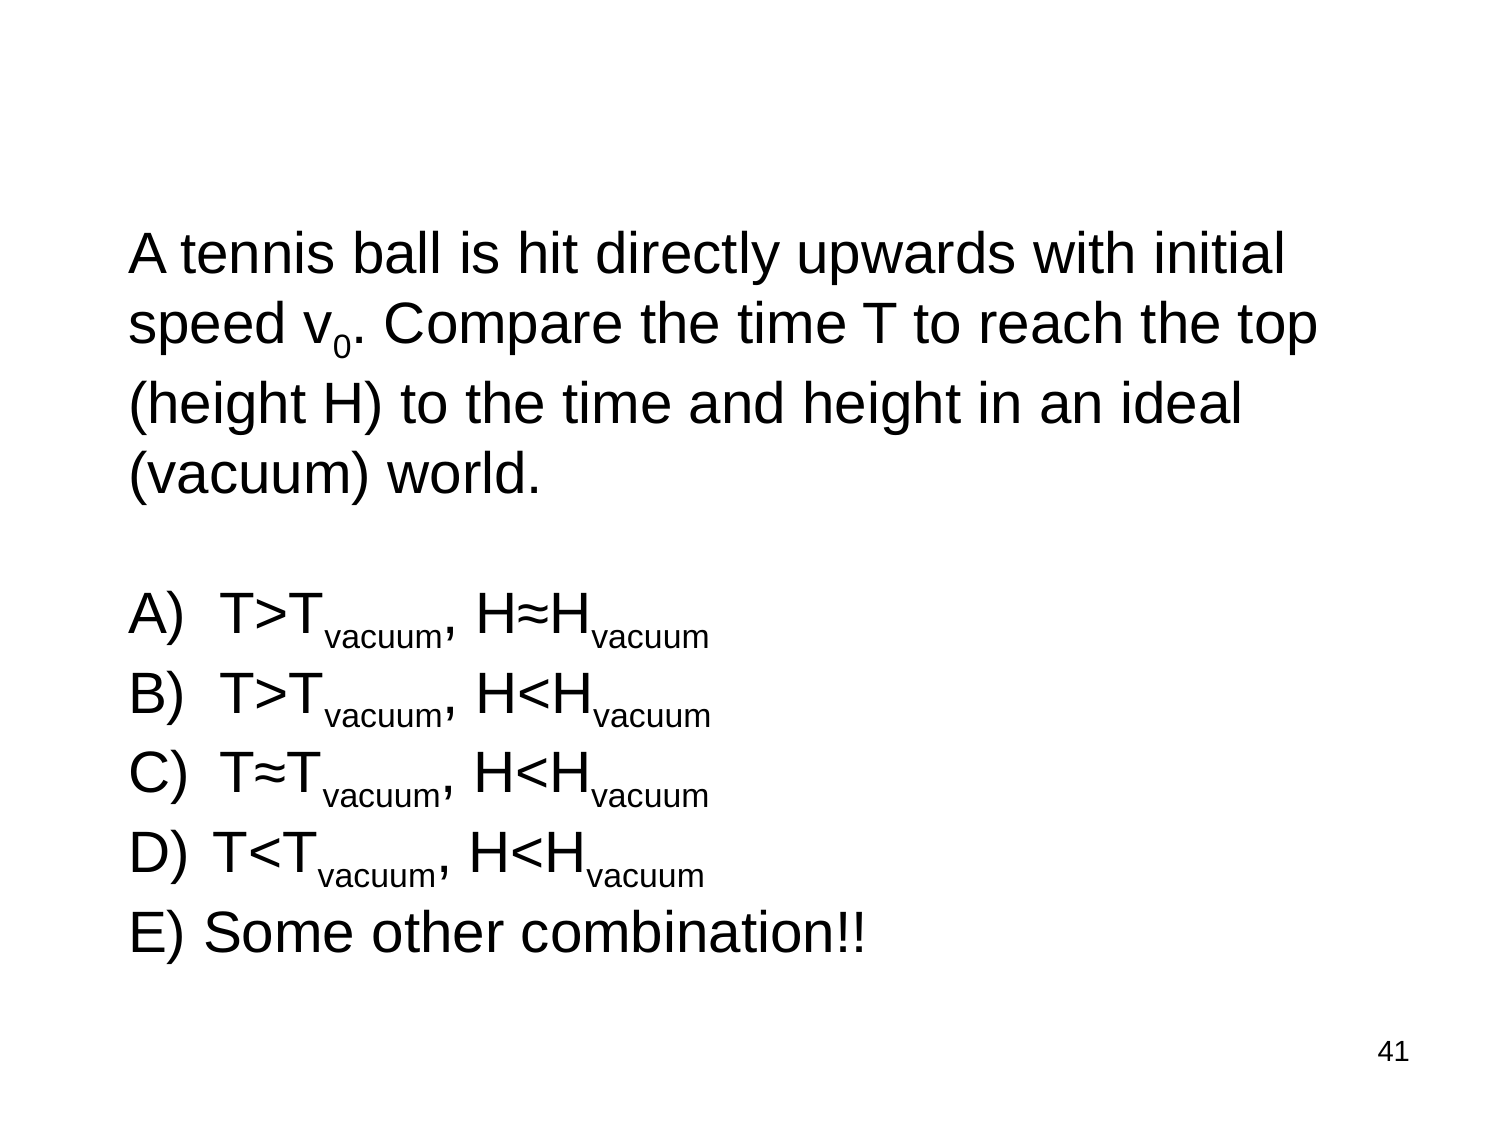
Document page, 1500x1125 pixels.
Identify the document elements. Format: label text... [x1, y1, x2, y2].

slide_number 41 [1074, 1024, 1426, 1103]
text_box A tennis ball is hit directly upwards with initial speed v0. Compare the time T to reach the top (height H) to the time and height in an ideal (vacuum) world. T>Tvacuum, H≈Hvacuum T>Tvacuum, H<Hvacuum T≈Tvacuum, H<Hvacuum T<Tvacuum, H<Hvacuum Some other combination!! [113, 208, 1438, 972]
